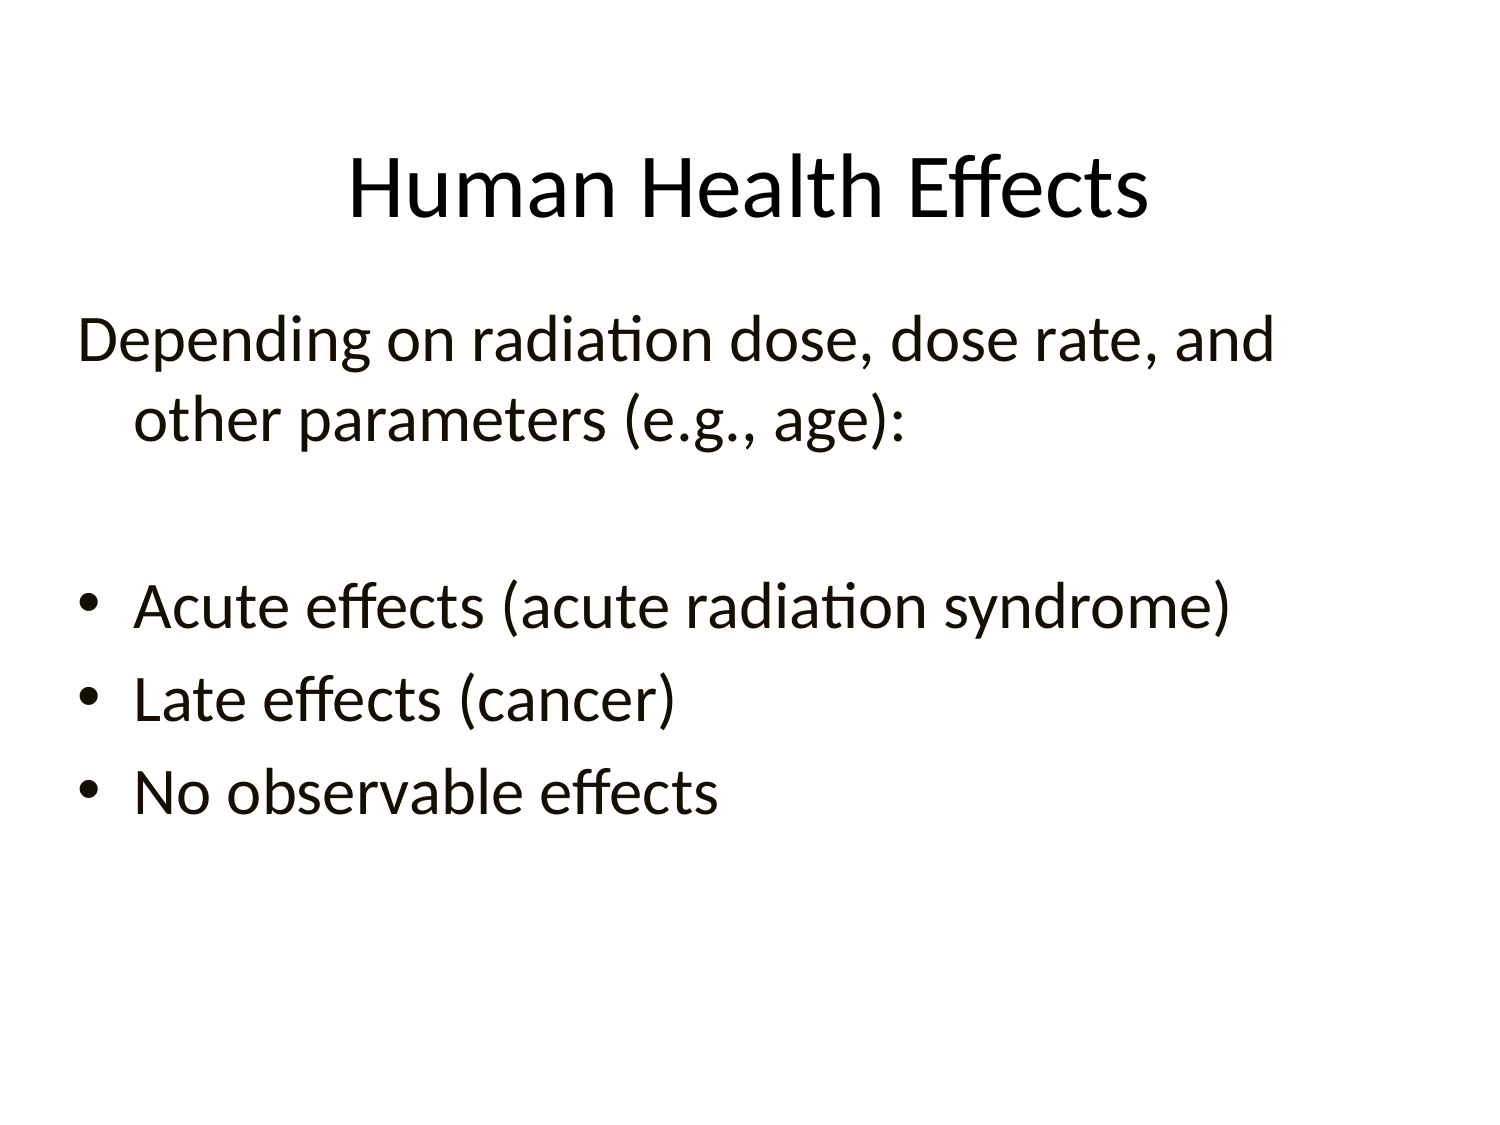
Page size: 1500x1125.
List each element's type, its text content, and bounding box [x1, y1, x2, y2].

title Human Health Effects [75, 87, 1425, 275]
list Depending on radiation dose, dose rate, and other parameters (e.g., age): Acute effects (acute radiation syndrome) Late effects (cancer) No observable effects [62, 287, 1413, 1025]
